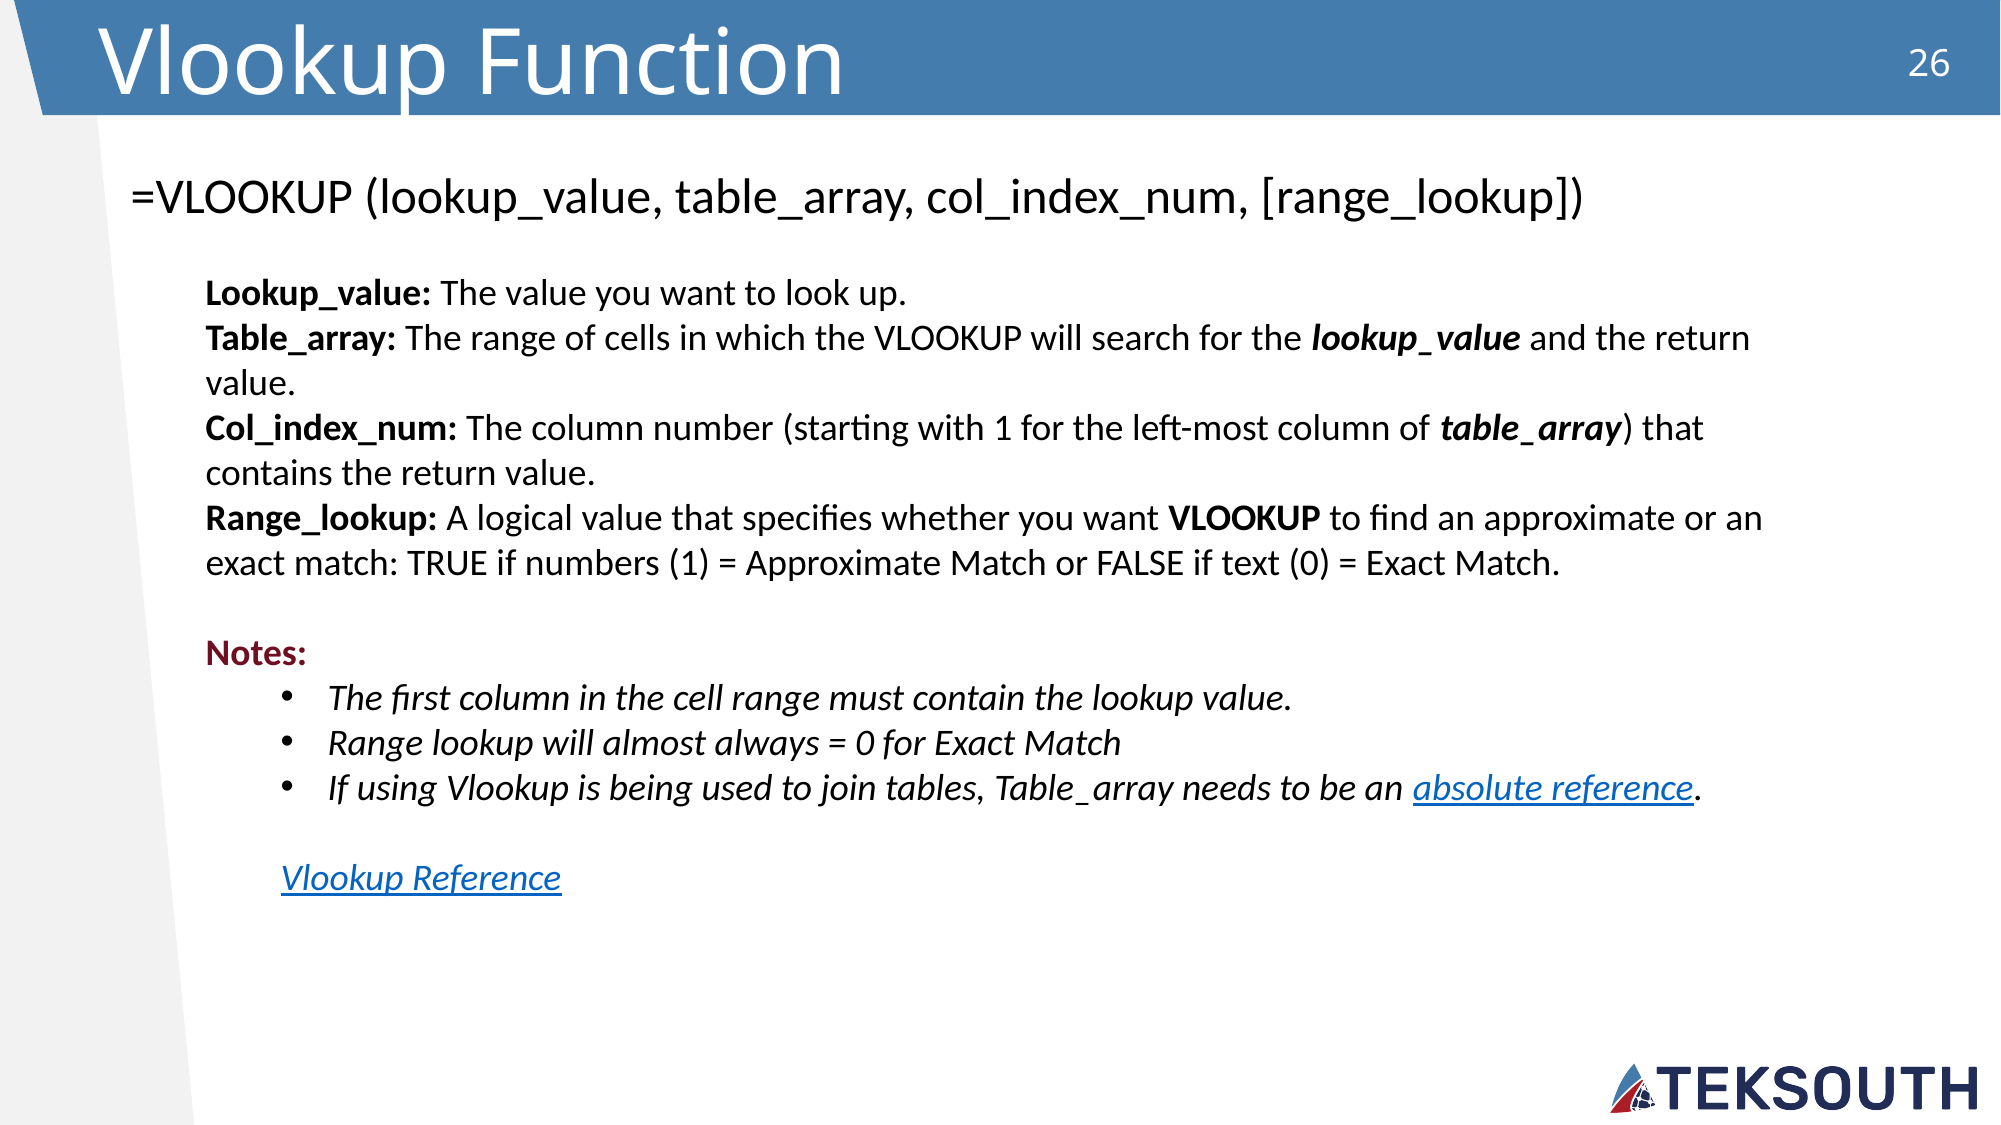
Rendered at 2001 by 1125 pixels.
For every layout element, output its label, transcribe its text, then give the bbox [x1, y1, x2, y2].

slide_number 26 [1882, 31, 1977, 98]
text_box =VLOOKUP (lookup_value, table_array, col_index_num, [range_lookup]) Lookup_value: The value you want to look up. Table_array: The range of cells in which the VLOOKUP will search for the lookup_value and the return value. Col_index_num: The column number (starting with 1 for the left-most column of table_array) that contains the return value. Range_lookup: A logical value that specifies whether you want VLOOKUP to find an approximate or an exact match: TRUE if numbers (1) = Approximate Match or FALSE if text (0) = Exact Match. Notes: The first column in the cell range must contain the lookup value. Range lookup will almost always = 0 for Exact Match If using Vlookup is being used to join tables, Table_array needs to be an absolute reference. Vlookup Reference [115, 155, 1847, 951]
list Vlookup Function [83, 0, 1675, 129]
picture [1610, 1063, 1977, 1113]
